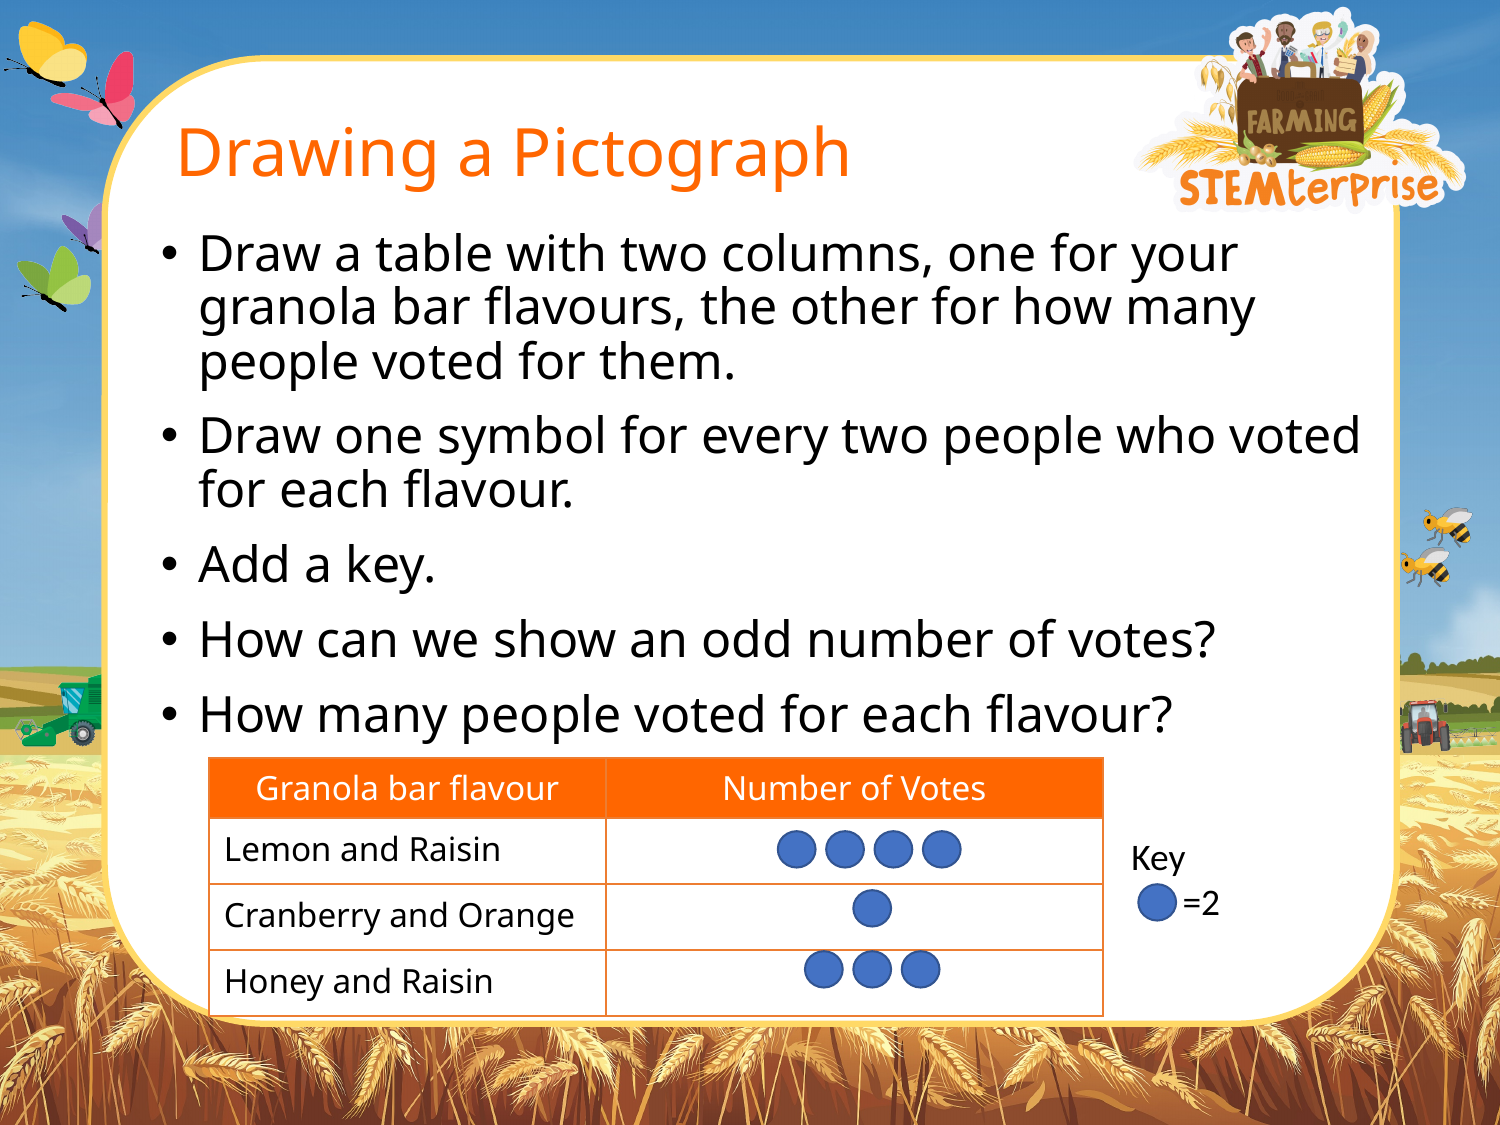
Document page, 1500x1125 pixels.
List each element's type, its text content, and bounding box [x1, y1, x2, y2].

table_cell [607, 819, 1102, 883]
text_box [803, 950, 844, 989]
table_cell Honey and Raisin [210, 951, 605, 1015]
text_box [900, 950, 941, 989]
table_header Granola bar flavour [210, 759, 605, 817]
text_box [873, 830, 914, 869]
table_cell [607, 885, 1102, 949]
table_cell Lemon and Raisin [210, 819, 605, 883]
table_cell [607, 951, 1102, 1015]
table_cell Cranberry and Orange [210, 885, 605, 949]
table_header Number of Votes [607, 759, 1102, 817]
text_box [921, 830, 962, 869]
text_box [776, 830, 817, 869]
text_box [852, 889, 893, 928]
text_box [825, 830, 865, 869]
title Drawing a Pictograph [160, 91, 1135, 219]
text_box [852, 950, 893, 989]
list Draw a table with two columns, one for your granola bar flavours, the other for how many people voted for them. Draw one symbol for every two people who voted for each flavour. Add a key. How can we show an odd number of votes? How many people voted for each flavour? [145, 220, 1433, 998]
picture [0, 0, 1500, 1125]
text_box Key =2 [1116, 825, 1236, 931]
